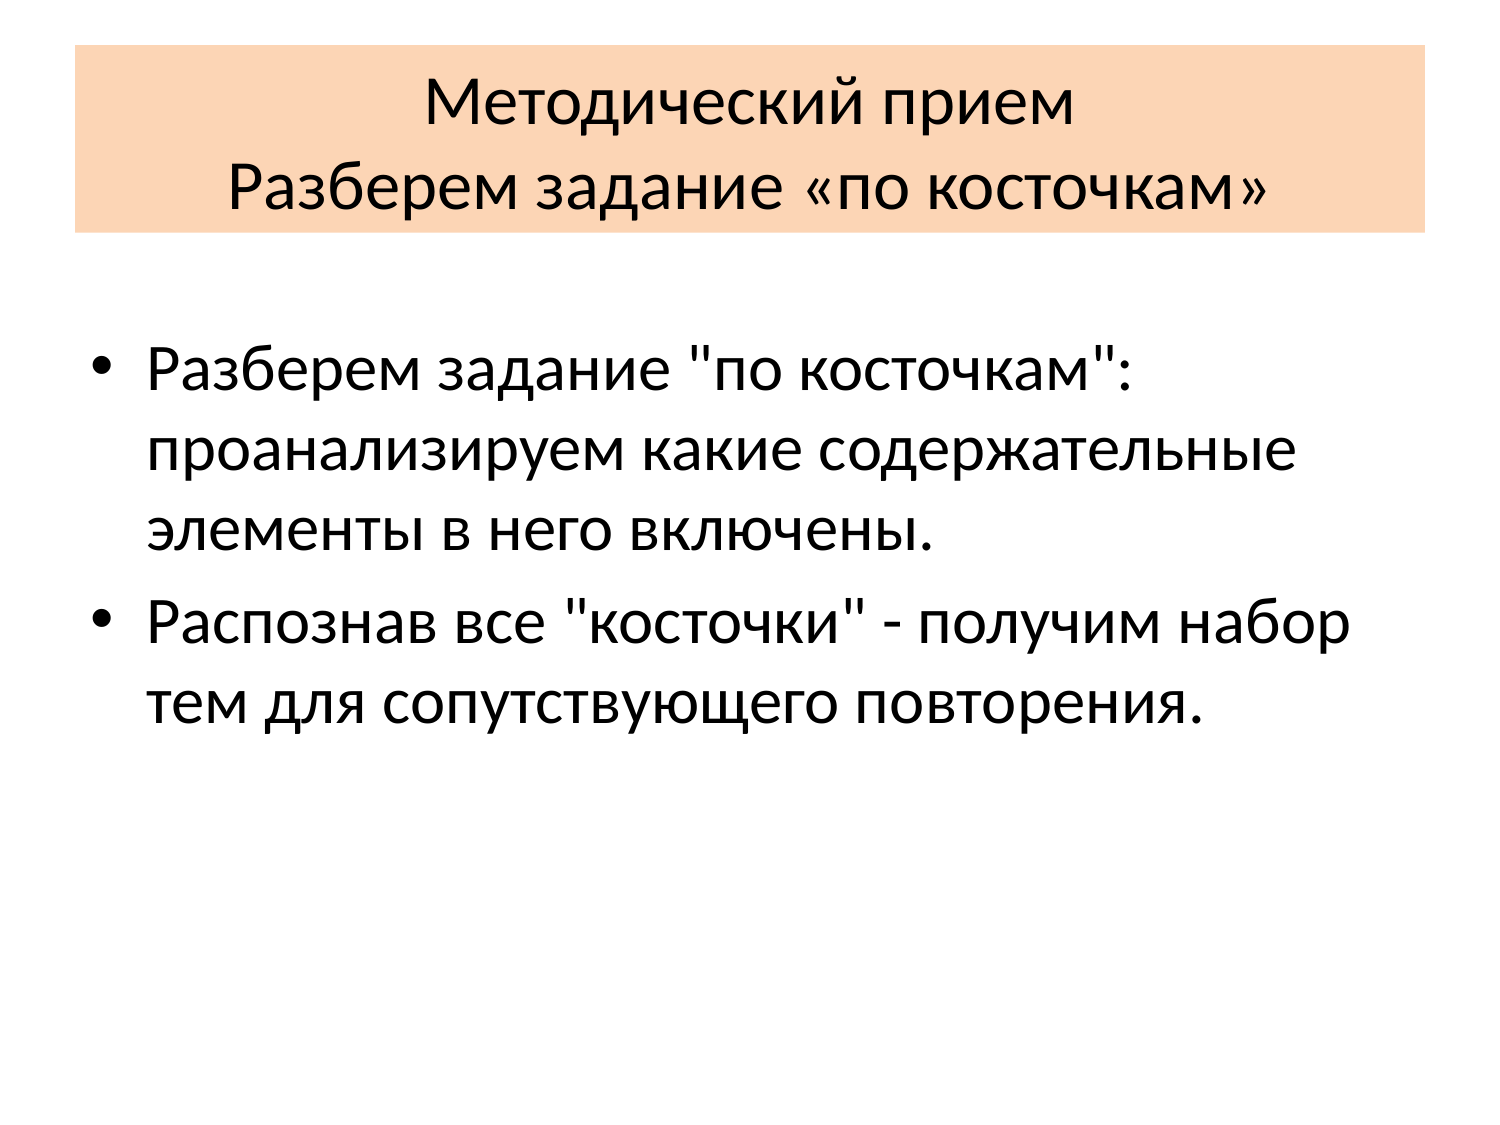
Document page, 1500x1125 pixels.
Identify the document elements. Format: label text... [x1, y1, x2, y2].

list Разберем задание "по косточкам": проанализируем какие содержательные элементы в него включены. Распознав все "косточки" - получим набор тем для сопутствующего повторения. [75, 316, 1425, 1005]
title Методический прием Разберем задание «по косточкам» [75, 45, 1425, 233]
